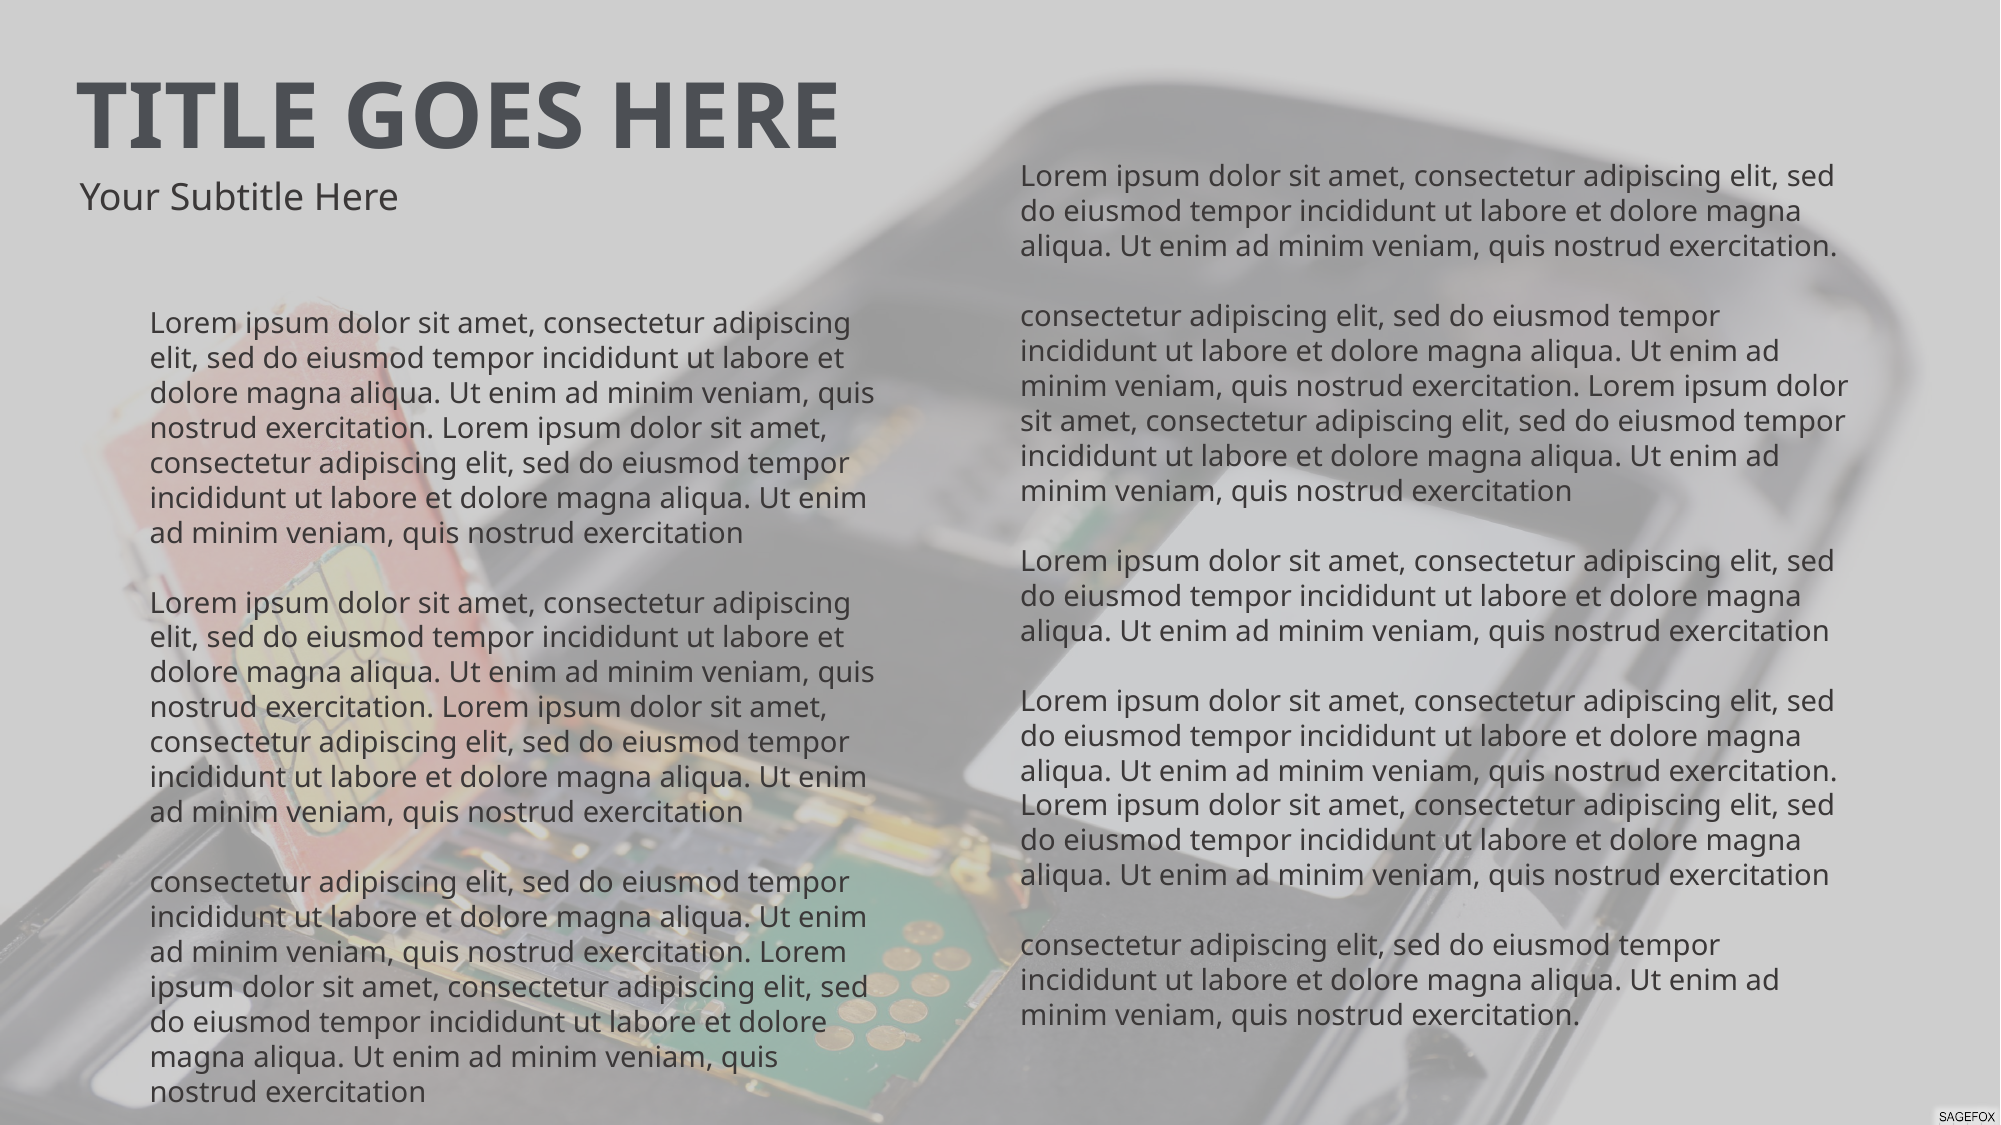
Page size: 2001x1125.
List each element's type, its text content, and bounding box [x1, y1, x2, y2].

text_box Lorem ipsum dolor sit amet, consectetur adipiscing elit, sed do eiusmod tempor incididunt ut labore et dolore magna aliqua. Ut enim ad minim veniam, quis nostrud exercitation. Lorem ipsum dolor sit amet, consectetur adipiscing elit, sed do eiusmod tempor incididunt ut labore et dolore magna aliqua. Ut enim ad minim veniam, quis nostrud exercitation Lorem ipsum dolor sit amet, consectetur adipiscing elit, sed do eiusmod tempor incididunt ut labore et dolore magna aliqua. Ut enim ad minim veniam, quis nostrud exercitation. Lorem ipsum dolor sit amet, consectetur adipiscing elit, sed do eiusmod tempor incididunt ut labore et dolore magna aliqua. Ut enim ad minim veniam, quis nostrud exercitation consectetur adipiscing elit, sed do eiusmod tempor incididunt ut labore et dolore magna aliqua. Ut enim ad minim veniam, quis nostrud exercitation. Lorem ipsum dolor sit amet, consectetur adipiscing elit, sed do eiusmod tempor incididunt ut labore et dolore magna aliqua. Ut enim ad minim veniam, quis nostrud exercitation [134, 296, 897, 1125]
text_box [60, 49, 1020, 227]
text_box Lorem ipsum dolor sit amet, consectetur adipiscing elit, sed do eiusmod tempor incididunt ut labore et dolore magna aliqua. Ut enim ad minim veniam, quis nostrud exercitation. consectetur adipiscing elit, sed do eiusmod tempor incididunt ut labore et dolore magna aliqua. Ut enim ad minim veniam, quis nostrud exercitation. Lorem ipsum dolor sit amet, consectetur adipiscing elit, sed do eiusmod tempor incididunt ut labore et dolore magna aliqua. Ut enim ad minim veniam, quis nostrud exercitation Lorem ipsum dolor sit amet, consectetur adipiscing elit, sed do eiusmod tempor incididunt ut labore et dolore magna aliqua. Ut enim ad minim veniam, quis nostrud exercitation Lorem ipsum dolor sit amet, consectetur adipiscing elit, sed do eiusmod tempor incididunt ut labore et dolore magna aliqua. Ut enim ad minim veniam, quis nostrud exercitation. Lorem ipsum dolor sit amet, consectetur adipiscing elit, sed do eiusmod tempor incididunt ut labore et dolore magna aliqua. Ut enim ad minim veniam, quis nostrud exercitation consectetur adipiscing elit, sed do eiusmod tempor incididunt ut labore et dolore magna aliqua. Ut enim ad minim veniam, quis nostrud exercitation. [1005, 150, 1876, 1039]
picture [1936, 1111, 1997, 1125]
